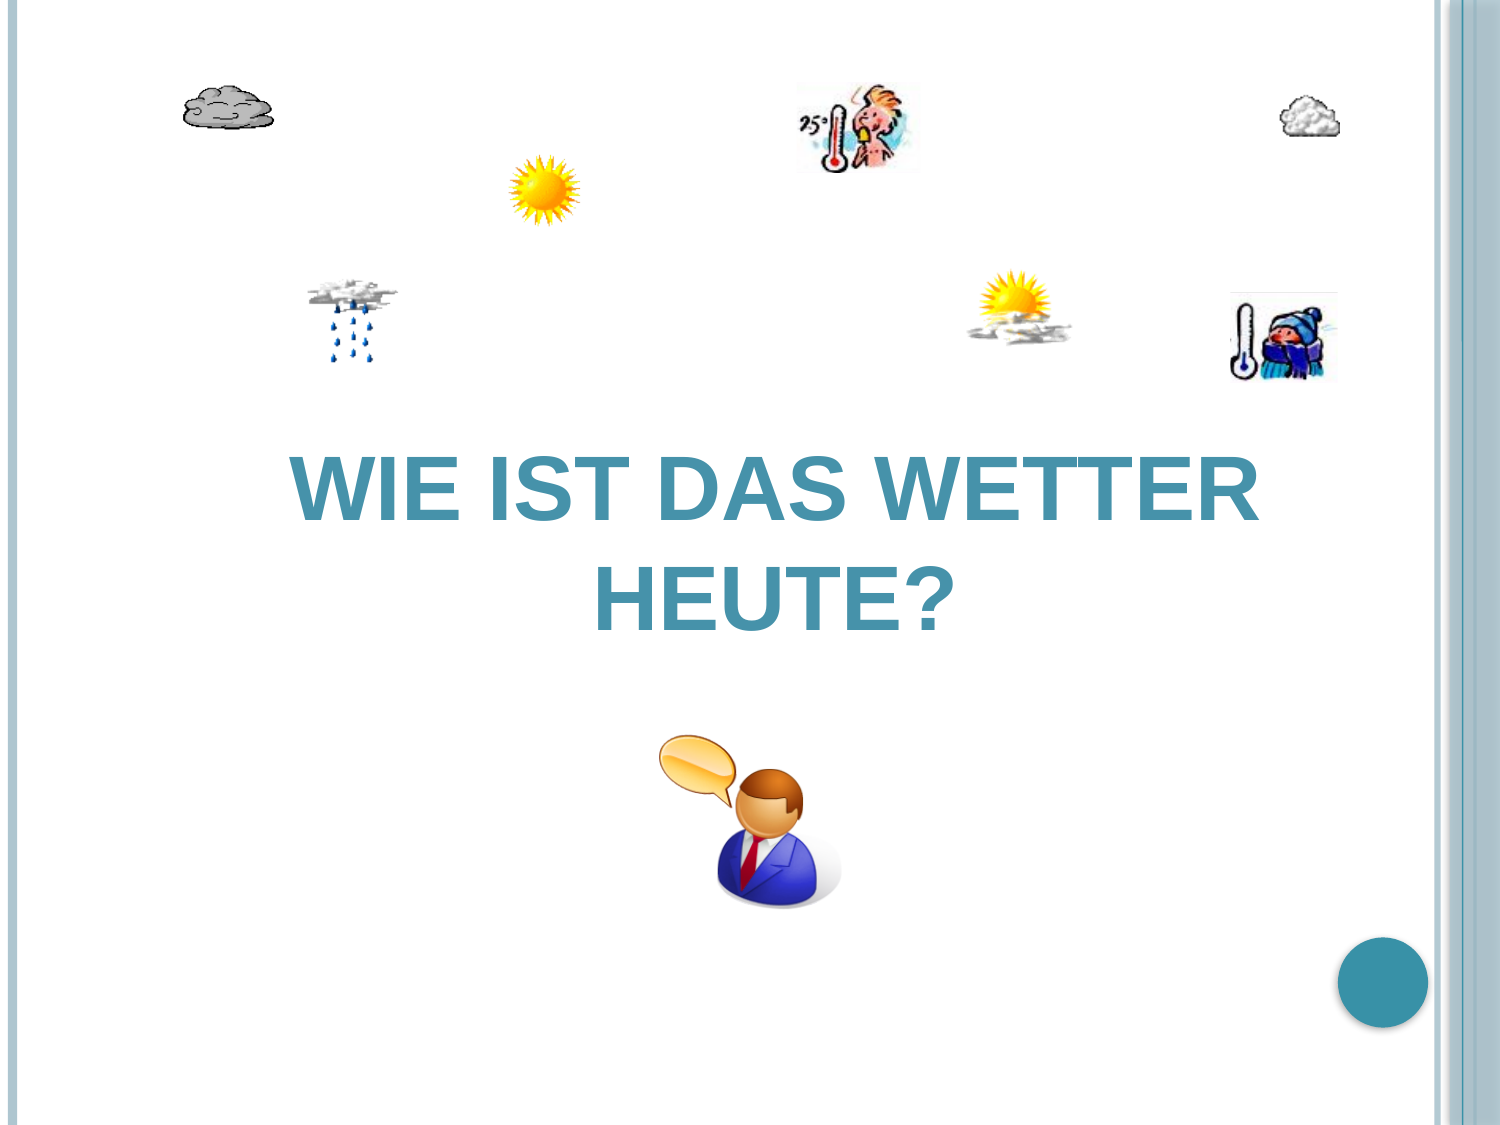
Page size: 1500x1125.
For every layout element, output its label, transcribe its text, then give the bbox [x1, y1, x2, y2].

picture [655, 726, 845, 915]
picture [280, 257, 423, 367]
picture [1229, 292, 1339, 384]
picture [1276, 81, 1341, 145]
text_box Wie ist das Wetter heute? [274, 421, 1278, 657]
picture [175, 69, 317, 200]
picture [503, 151, 587, 231]
picture [960, 257, 1079, 363]
picture [796, 81, 921, 174]
